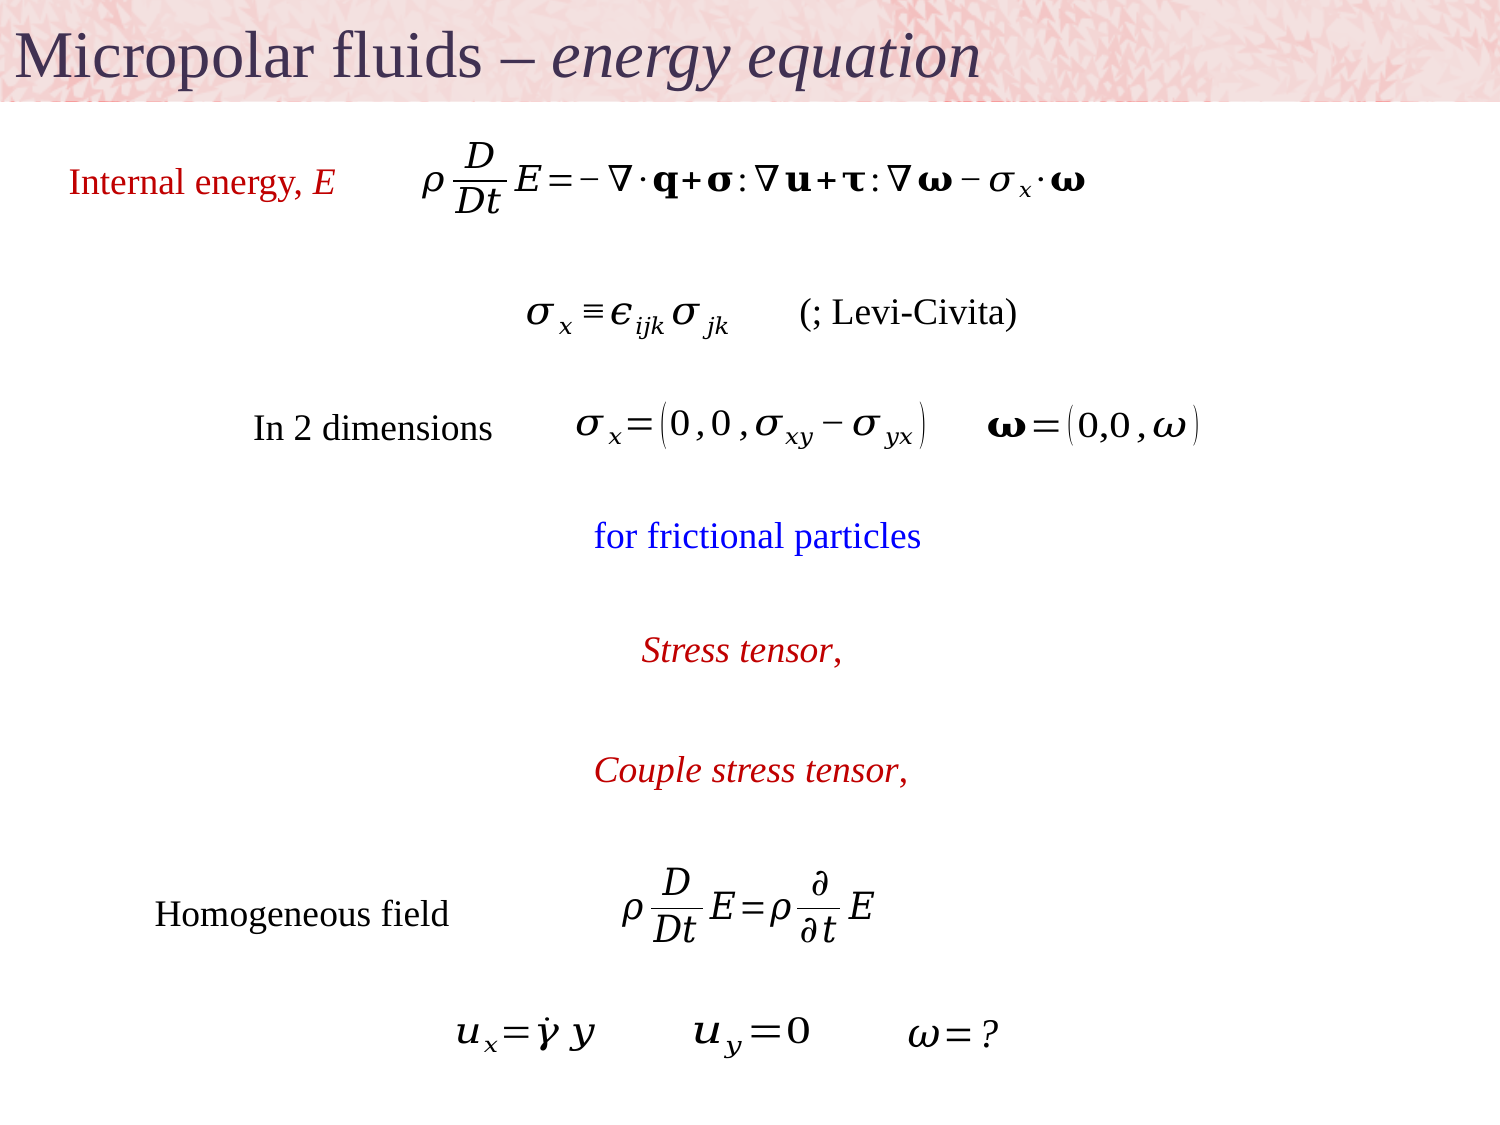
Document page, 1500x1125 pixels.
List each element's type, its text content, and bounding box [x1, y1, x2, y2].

picture [0, 0, 1500, 102]
text_box Internal energy, E [53, 149, 351, 210]
text_box Homogeneous field [139, 881, 465, 942]
text_box In 2 dimensions [238, 395, 509, 456]
